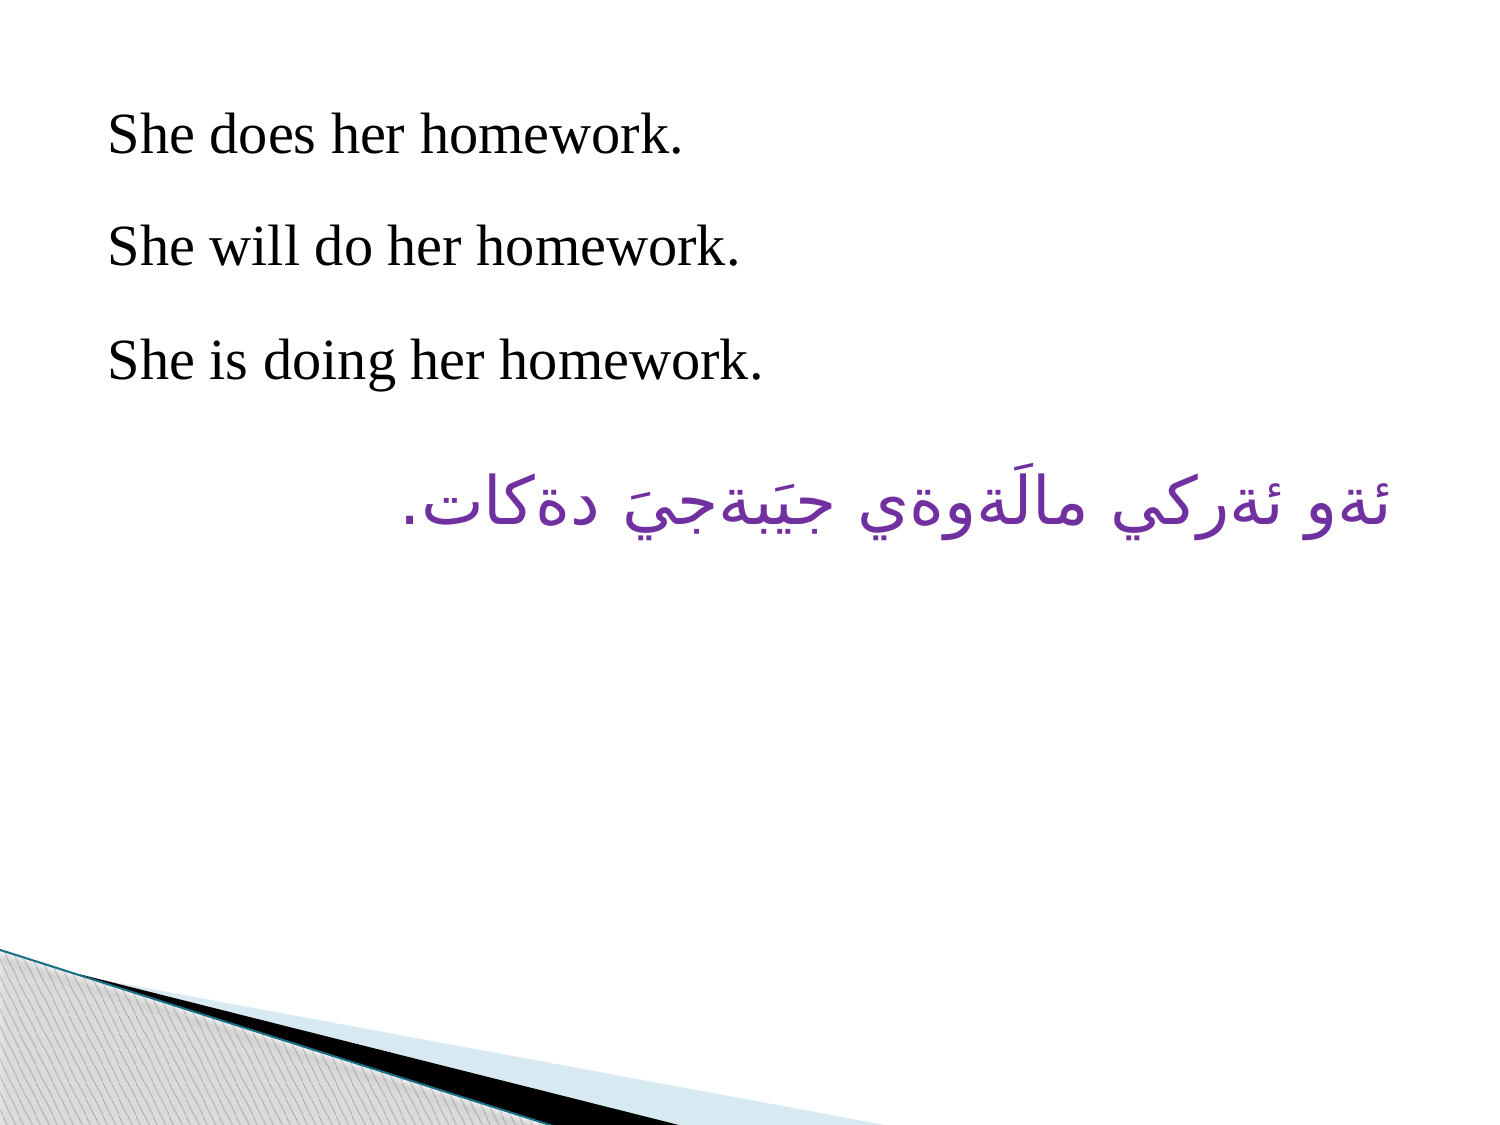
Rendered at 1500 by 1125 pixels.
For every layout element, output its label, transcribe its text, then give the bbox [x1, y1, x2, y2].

list She does her homework. She will do her homework. She is doing her homework. ئةو ئةركي مالَةوةي جيَبةجيَ دةكات. [75, 87, 1425, 1050]
